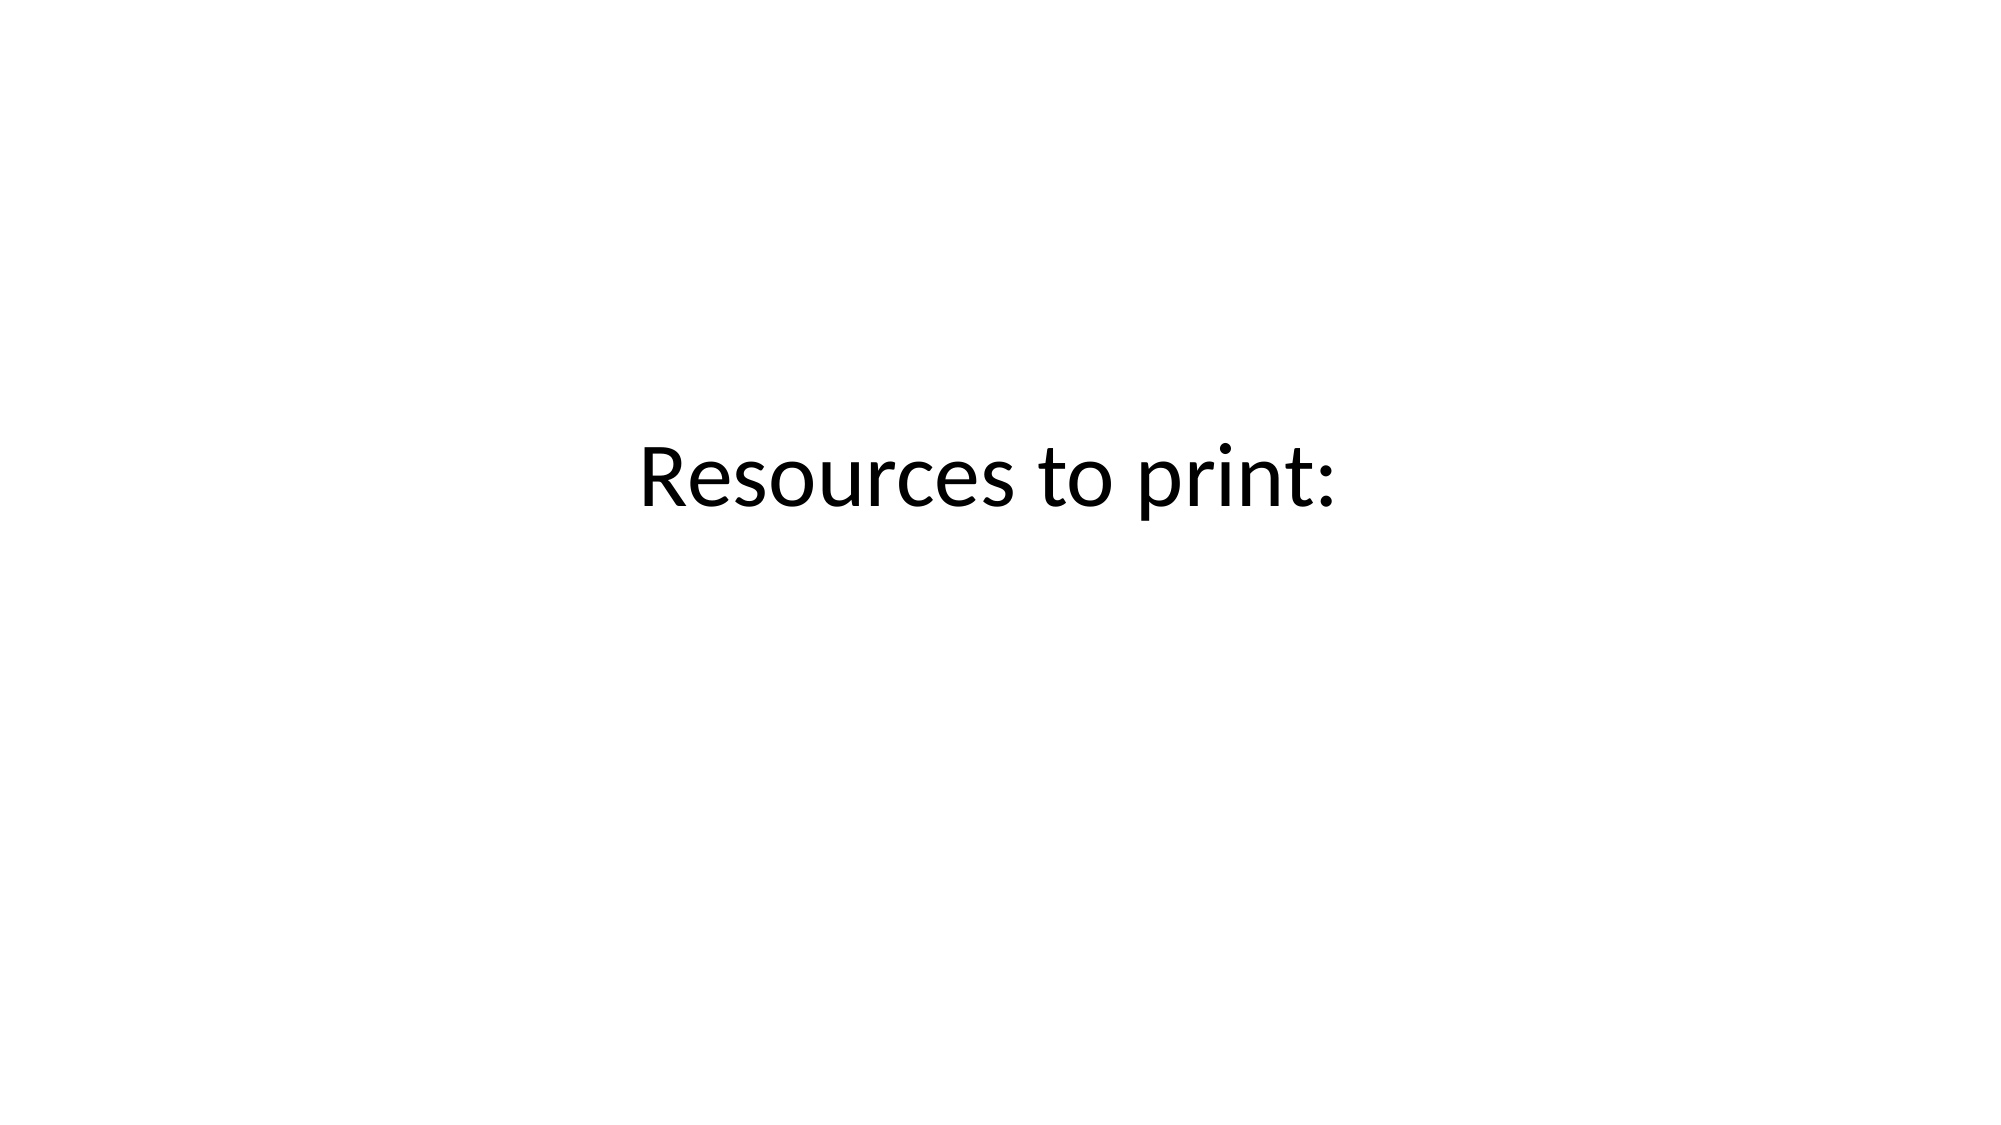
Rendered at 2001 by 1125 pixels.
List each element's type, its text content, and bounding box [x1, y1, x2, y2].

title Resources to print: [150, 349, 1850, 591]
